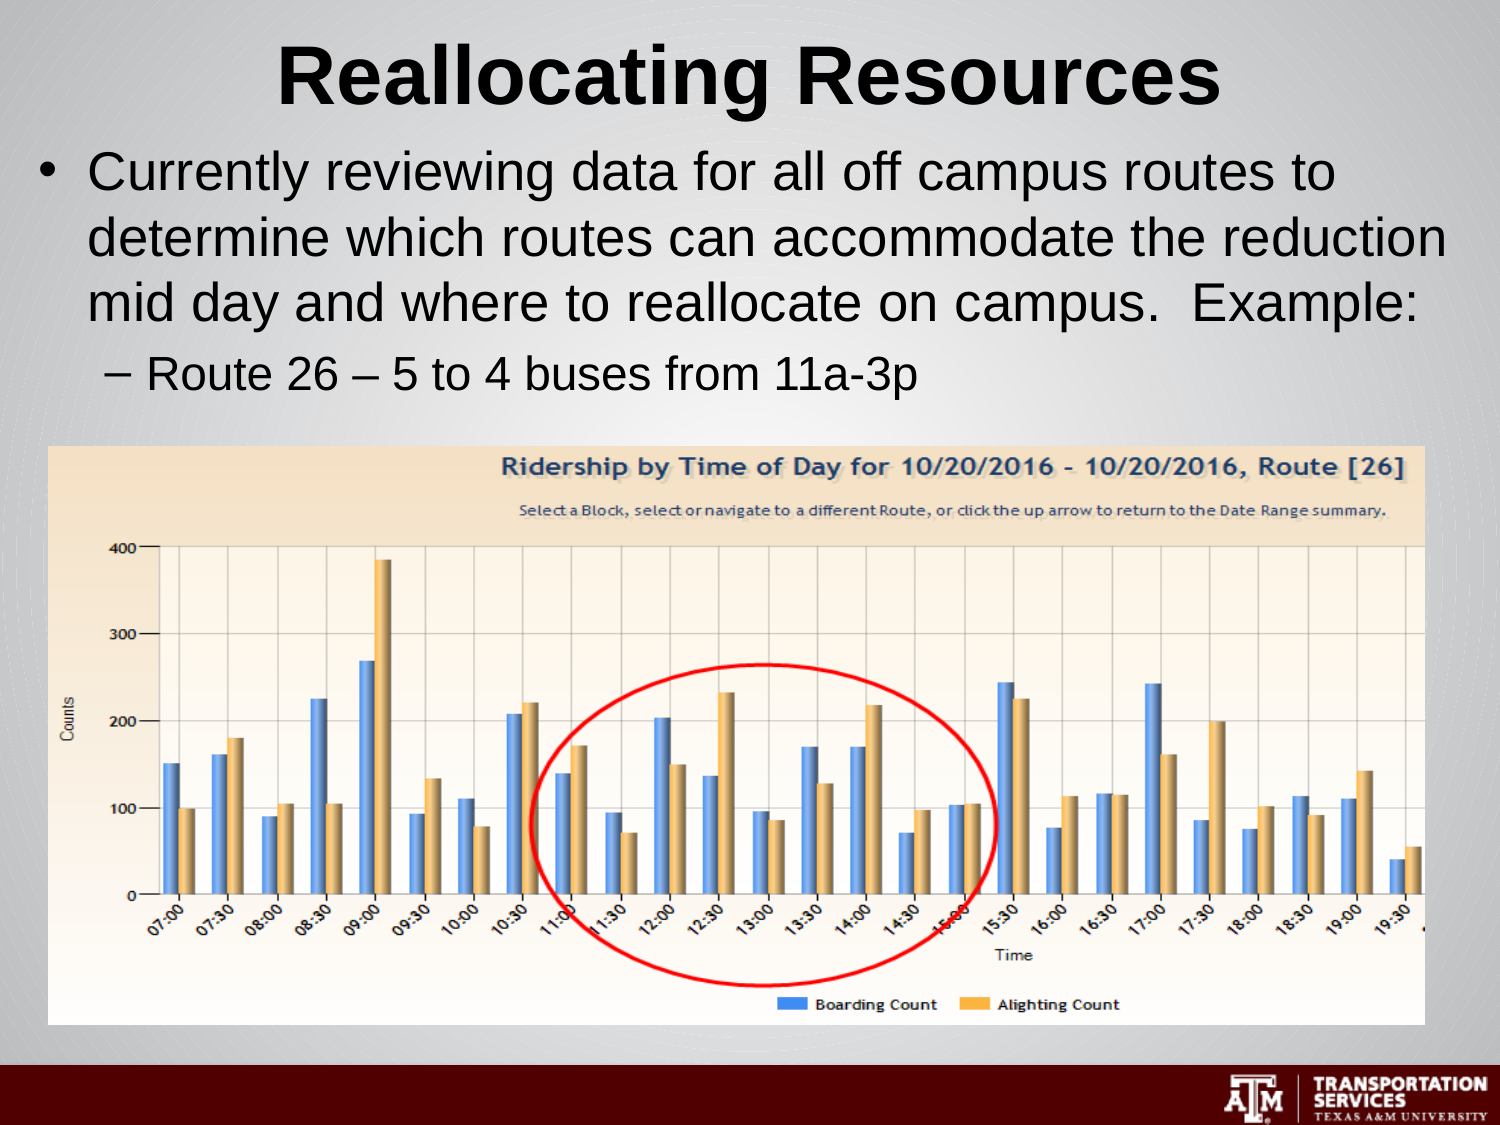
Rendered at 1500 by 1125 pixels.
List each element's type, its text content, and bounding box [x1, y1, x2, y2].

picture [48, 446, 1426, 1026]
title Reallocating Resources [75, 13, 1425, 128]
list Currently reviewing data for all off campus routes to determine which routes can accommodate the reduction mid day and where to reallocate on campus. Example: Route 26 – 5 to 4 buses from 11a-3p [23, 128, 1479, 452]
picture [1224, 1074, 1488, 1125]
